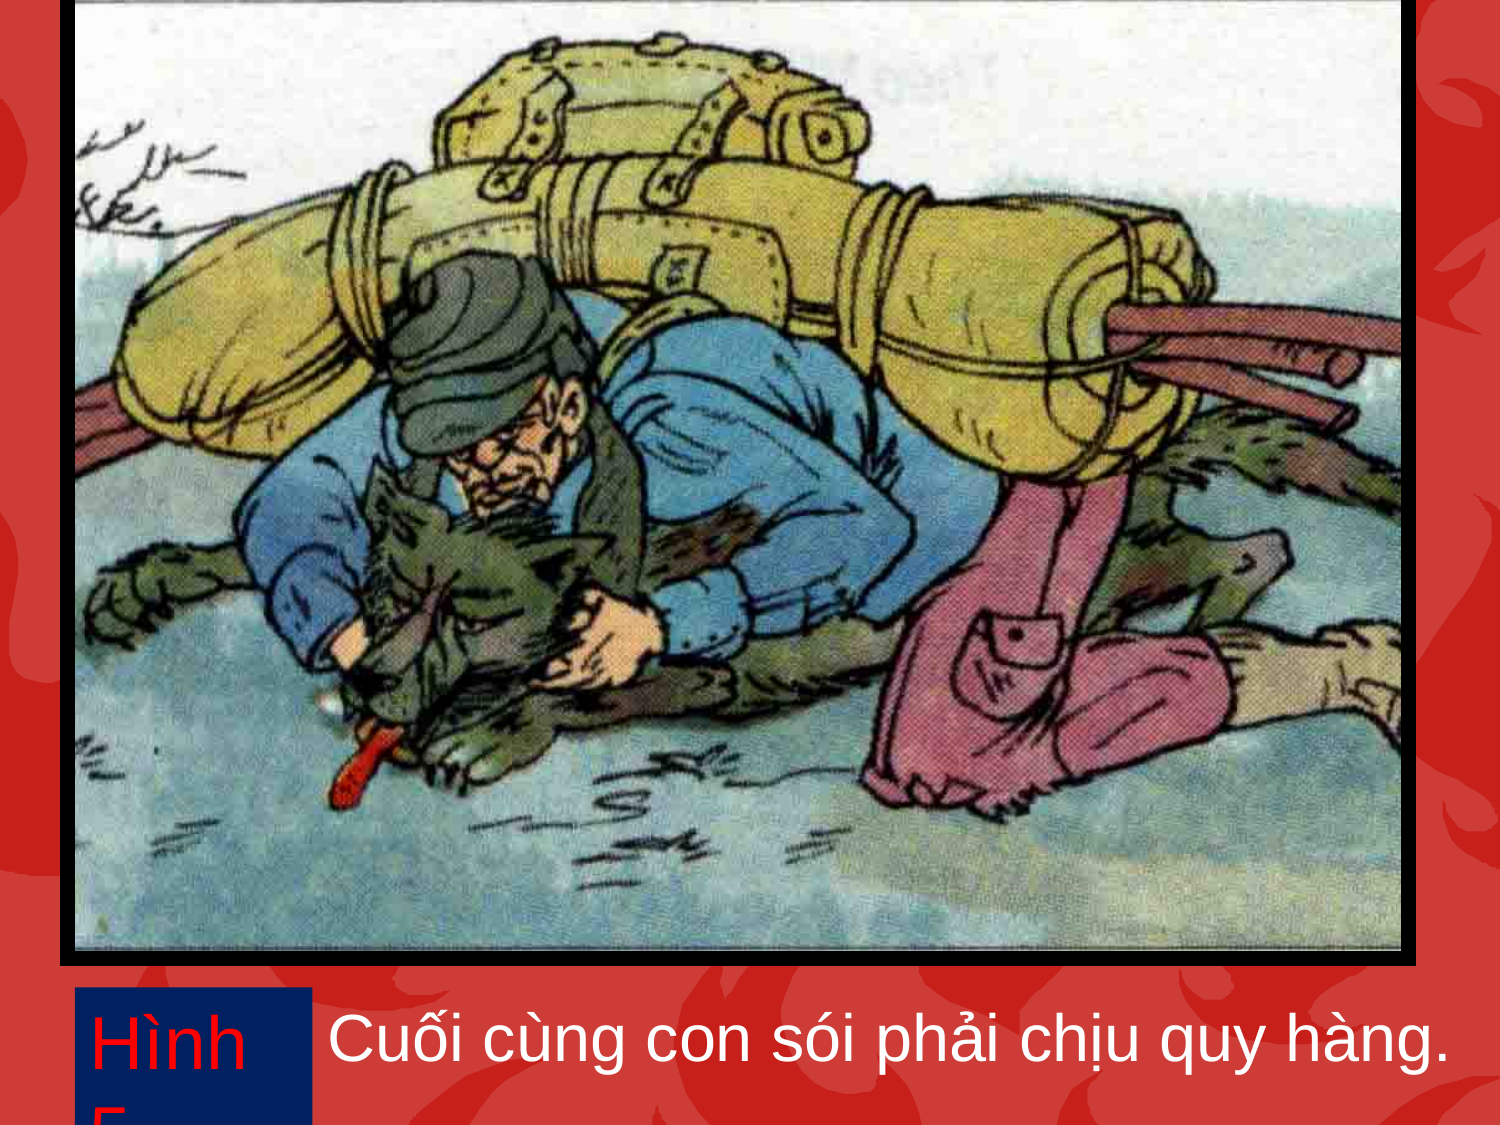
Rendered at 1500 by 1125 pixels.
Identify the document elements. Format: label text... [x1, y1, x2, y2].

text_box Cuối cùng con sói phải chịu quy hàng. [312, 987, 1500, 1083]
text_box Hình 5 [74, 987, 313, 1125]
picture [74, 0, 1402, 952]
